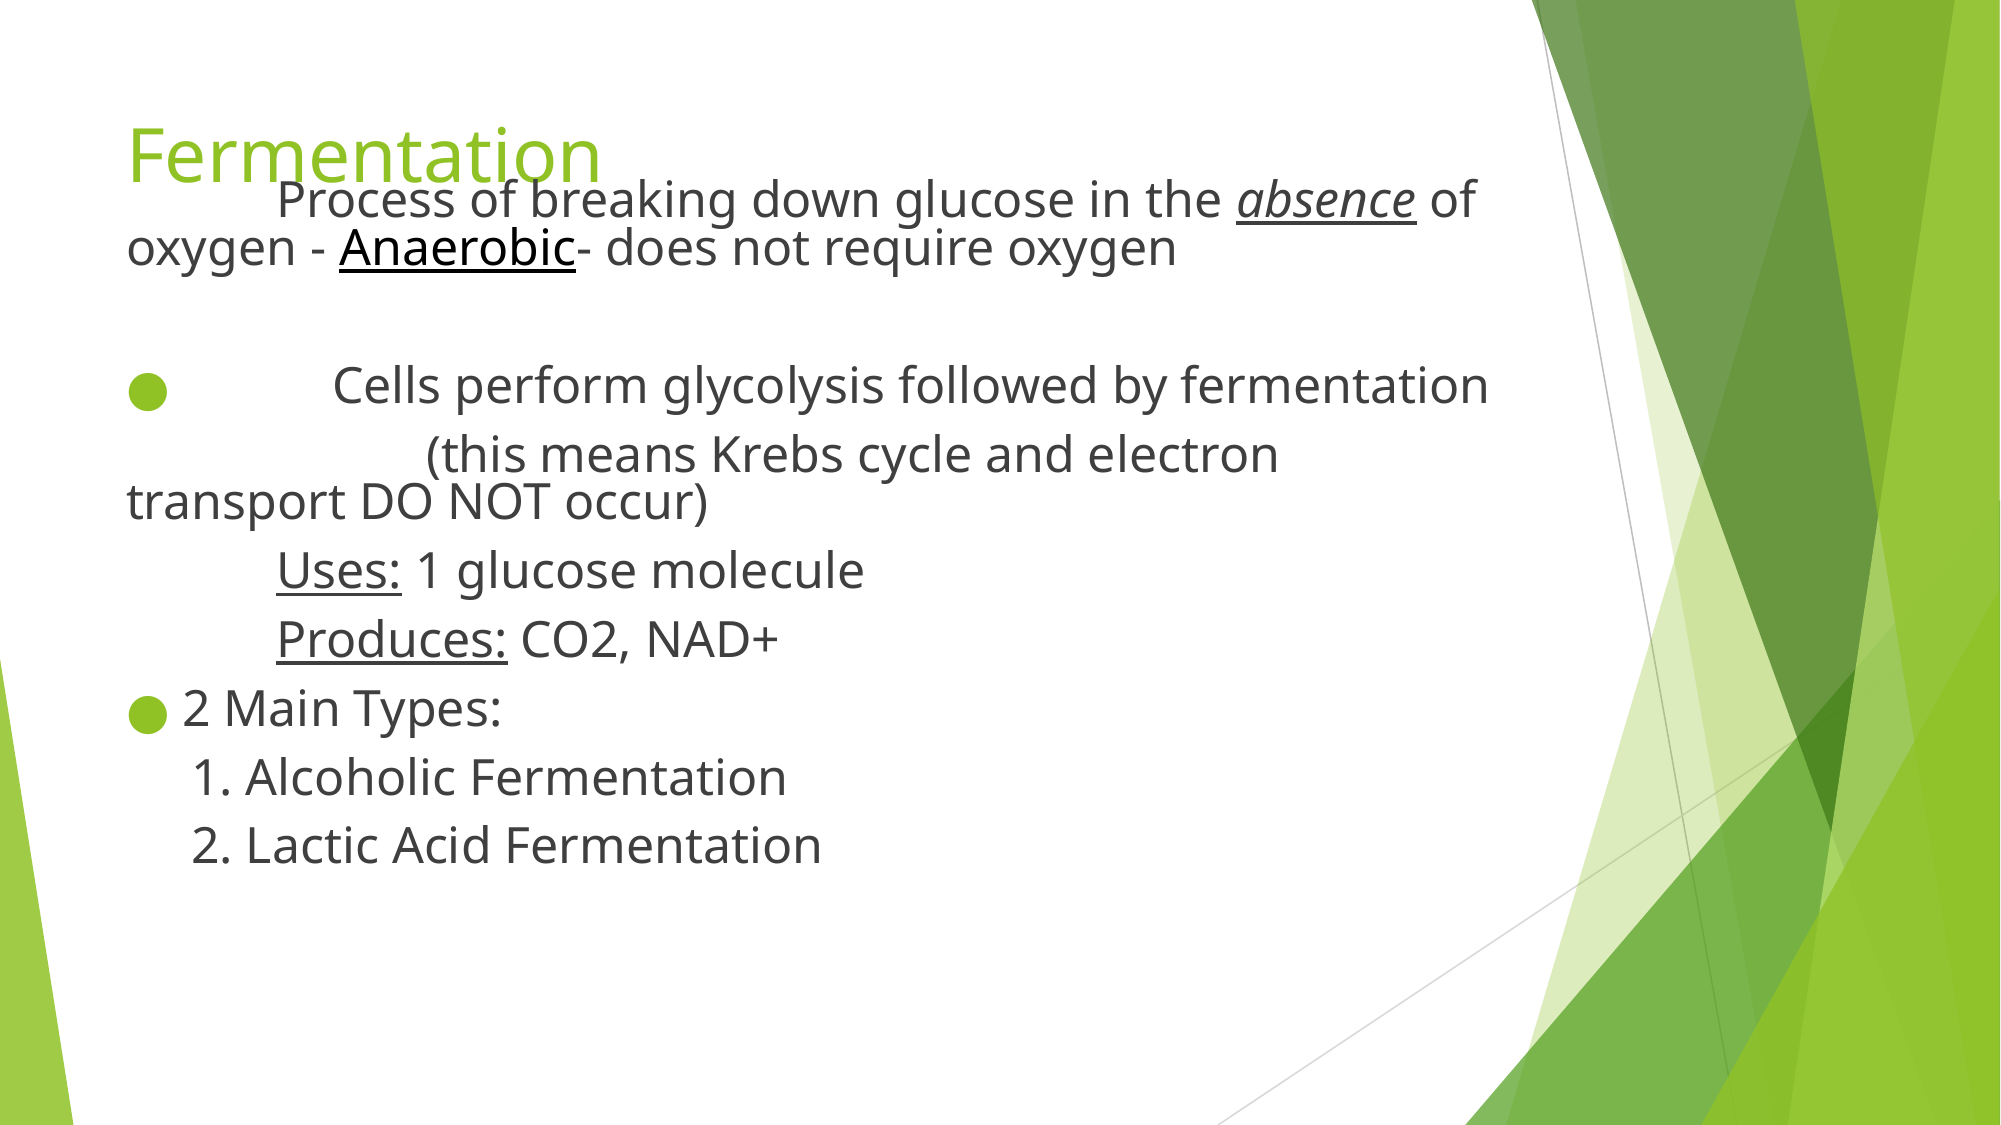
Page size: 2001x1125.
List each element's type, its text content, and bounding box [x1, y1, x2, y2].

list Process of breaking down glucose in the absence of oxygen - Anaerobic- does not require oxygen Cells perform glycolysis followed by fermentation (this means Krebs cycle and electron transport DO NOT occur) Uses: 1 glucose molecule Produces: CO2, NAD+ 2 Main Types: 1. Alcoholic Fermentation 2. Lactic Acid Fermentation [111, 171, 1522, 1084]
title Fermentation [111, 99, 1522, 171]
